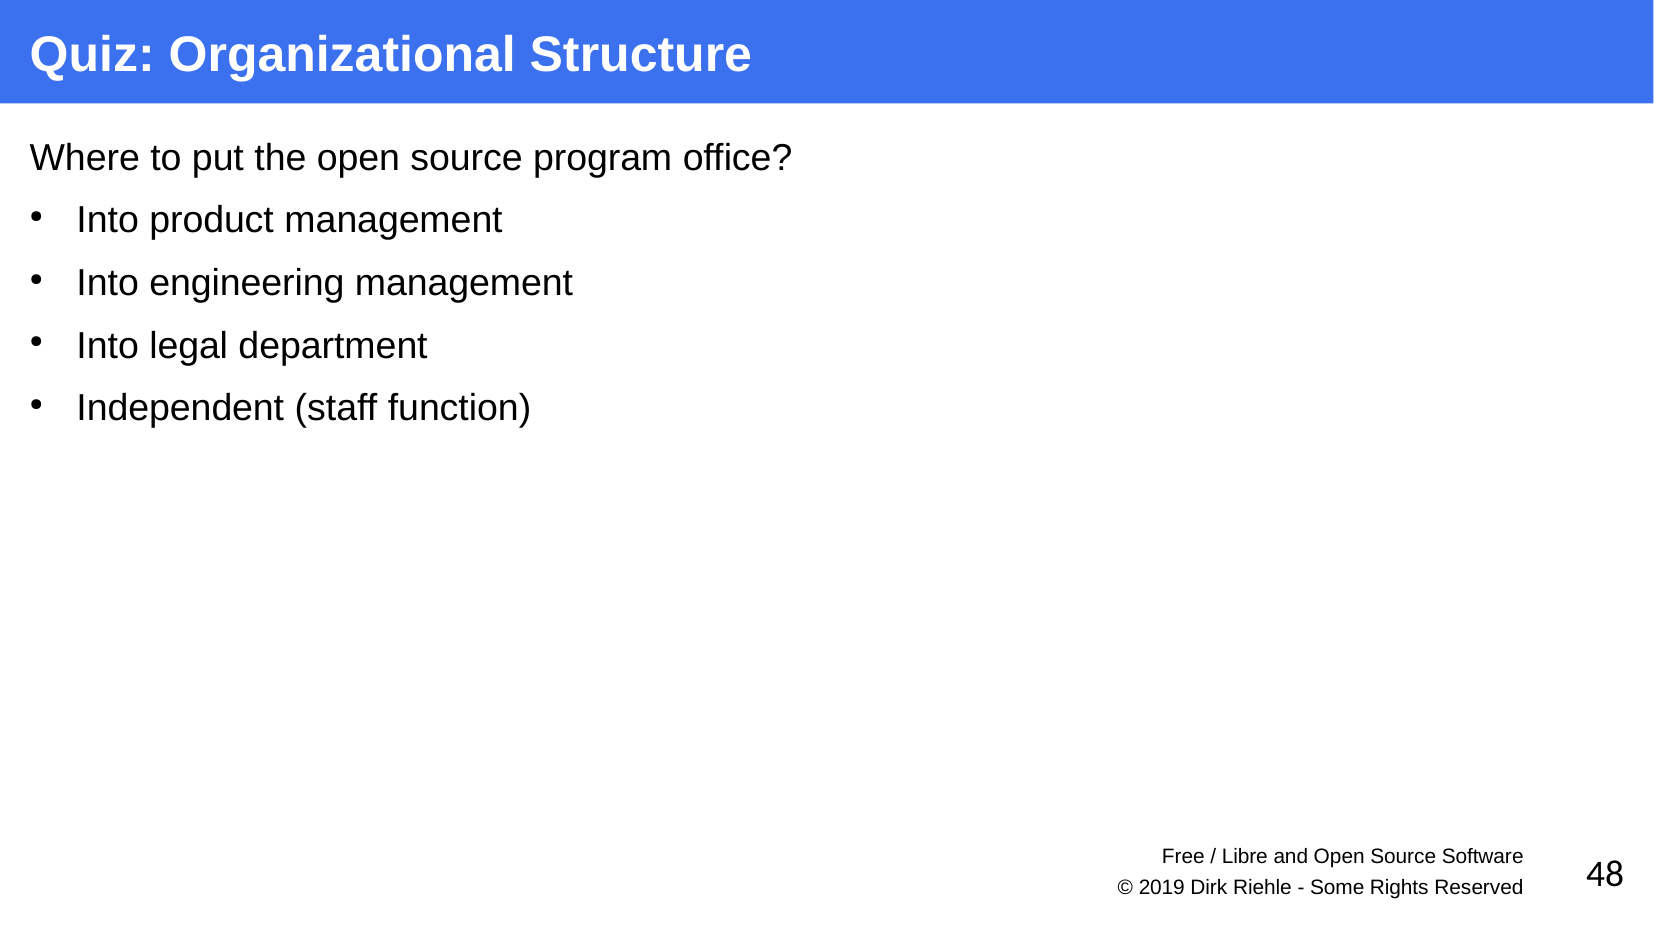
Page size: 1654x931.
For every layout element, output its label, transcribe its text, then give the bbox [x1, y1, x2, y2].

text_box © 2019 Dirk Riehle - Some Rights Reserved [1062, 871, 1505, 916]
text_box Free / Libre and Open Source Software [1062, 826, 1505, 871]
list Where to put the open source program office? Into product management Into engineering management Into legal department Independent (staff function) [29, 132, 1624, 812]
title Quiz: Organizational Structure [0, 0, 1654, 104]
text_box 48 [1505, 826, 1624, 916]
